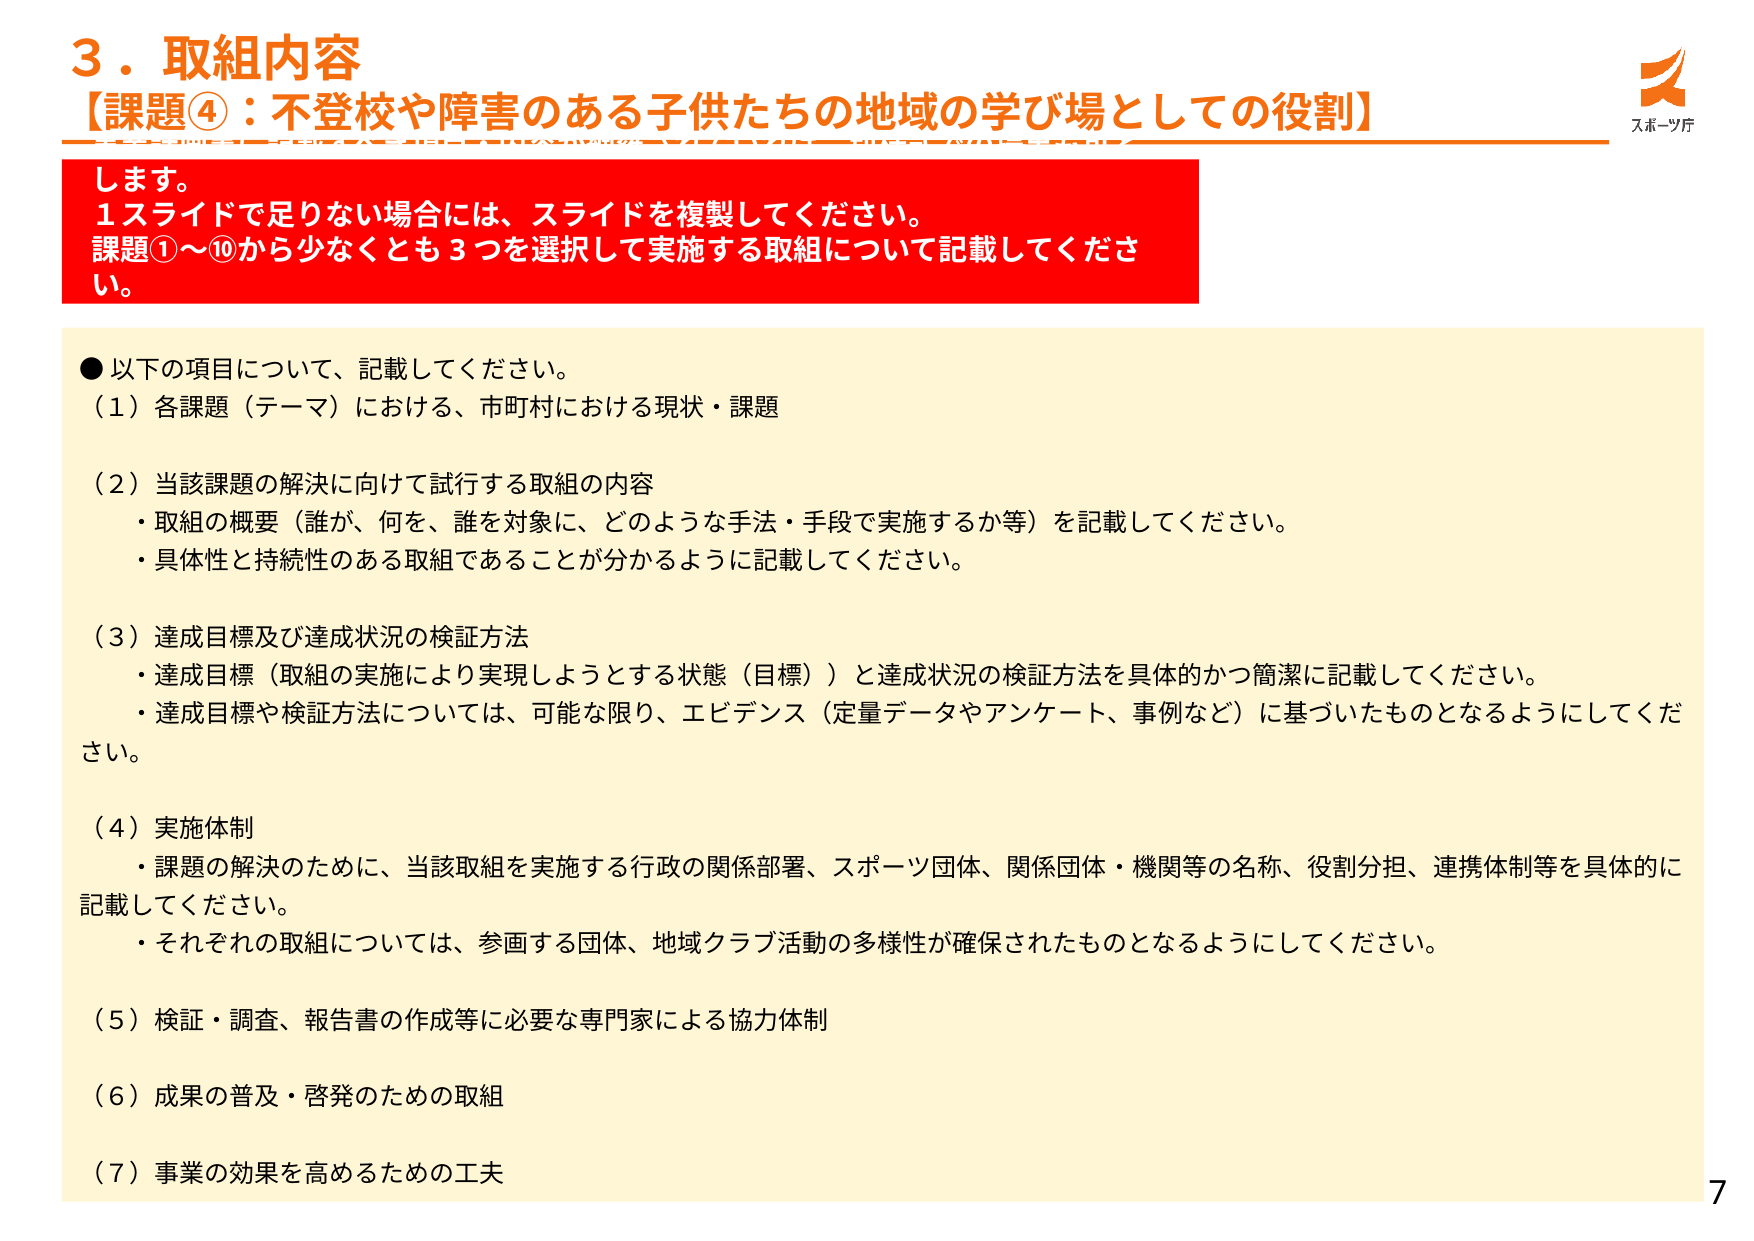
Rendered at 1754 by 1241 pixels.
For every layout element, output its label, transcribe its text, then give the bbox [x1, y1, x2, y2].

picture [1615, 35, 1710, 142]
text_box 事業計画書に記載すべき項目・内容が網羅されていれば、別様式での提出も可とします。 １スライドで足りない場合には、スライドを複製してください。 課題①～⑩から少なくとも3つを選択して実施する取組について記載してください。 選択しない課題のスライドについては削除してください。 [61, 158, 1200, 305]
list ３．取組内容 【課題④：不登校や障害のある子供たちの地域の学び場としての役割】 [62, 20, 1610, 142]
text_box ●以下の項目について、記載してください。 （１）各課題（テーマ）における、市町村における現状・課題 （２）当該課題の解決に向けて試行する取組の内容 ・取組の概要（誰が、何を、誰を対象に、どのような手法・手段で実施するか等）を記載してください。 ・具体性と持続性のある取組であることが分かるように記載してください。 （３）達成目標及び達成状況の検証方法 ・達成目標（取組の実施により実現しようとする状態（目標））と達成状況の検証方法を具体的かつ簡潔に記載してください。 ・達成目標や検証方法については、可能な限り、エビデンス（定量データやアンケート、事例など）に基づいたものとなるようにしてください。 （４）実施体制 ・課題の解決のために、当該取組を実施する行政の関係部署、スポーツ団体、関係団体・機関等の名称、役割分担、連携体制等を具体的に記載してください。 ・それぞれの取組については、参画する団体、地域クラブ活動の多様性が確保されたものとなるようにしてください。 （５）検証・調査、報告書の作成等に必要な専門家による協力体制 （６）成果の普及・啓発のための取組 （７）事業の効果を高めるための工夫 [61, 326, 1705, 1203]
